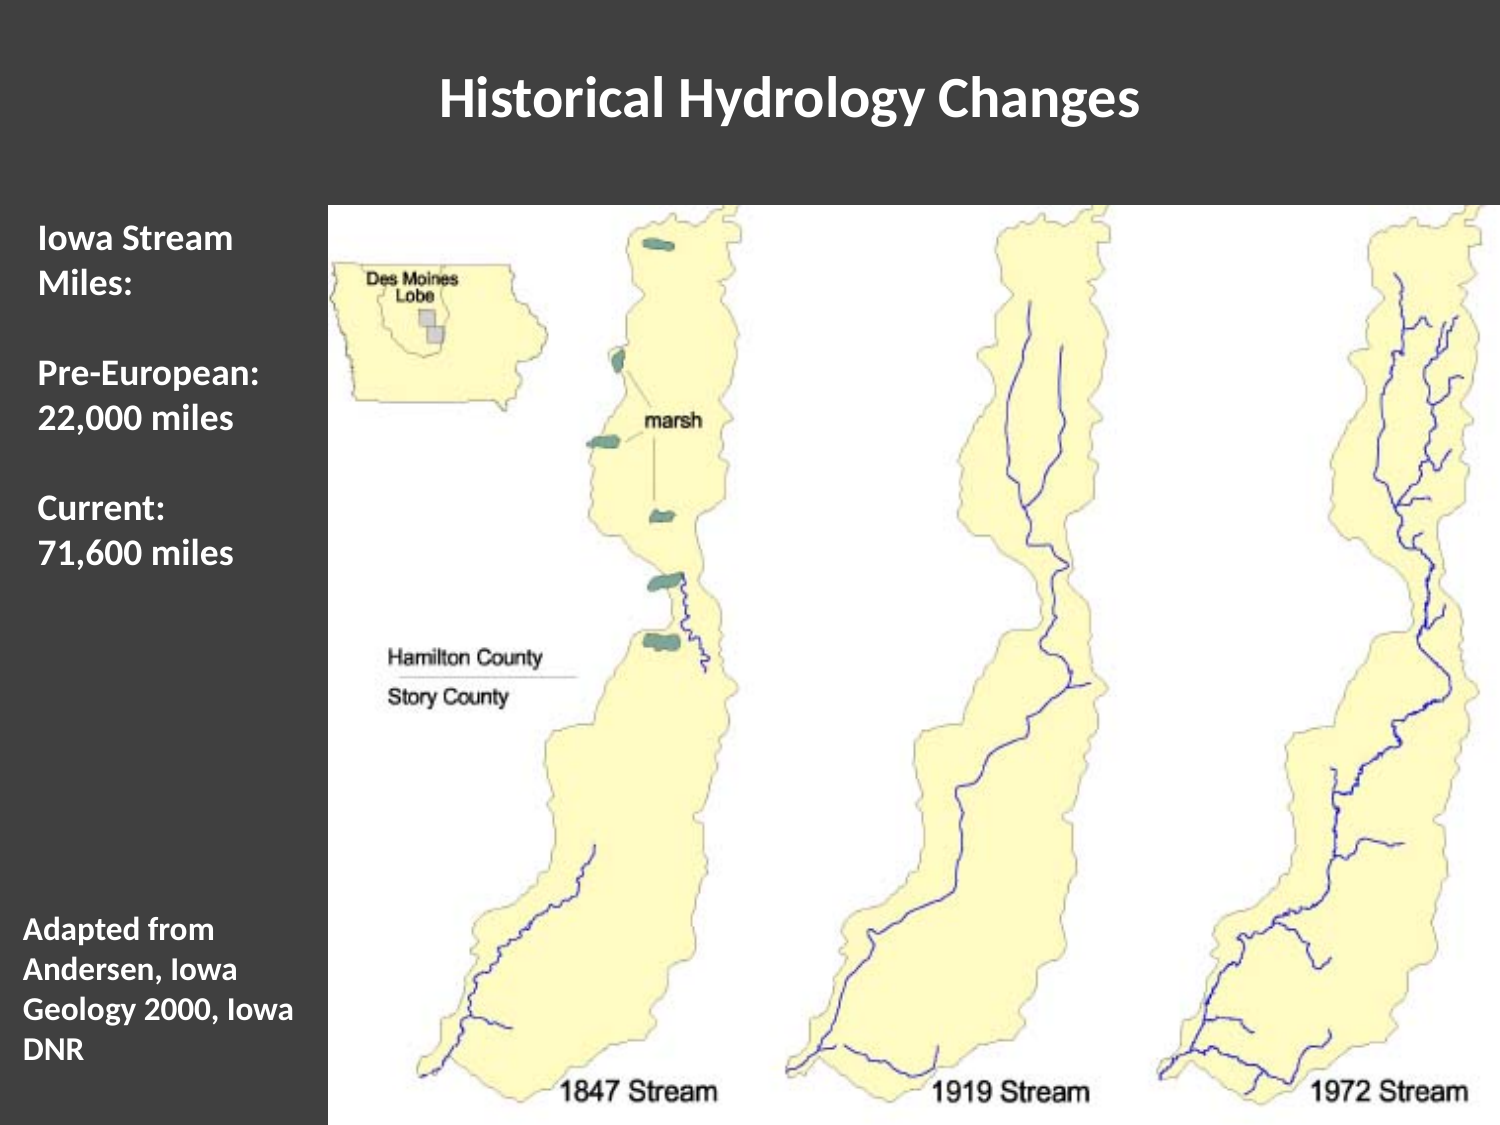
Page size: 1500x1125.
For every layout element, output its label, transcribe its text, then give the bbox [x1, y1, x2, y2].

title Historical Hydrology Changes [345, 0, 1234, 188]
text_box Iowa Stream Miles: Pre-European: 22,000 miles Current: 71,600 miles [22, 205, 326, 581]
picture [328, 205, 1500, 1125]
text_box Adapted from Andersen, Iowa Geology 2000, Iowa DNR [22, 899, 323, 1075]
